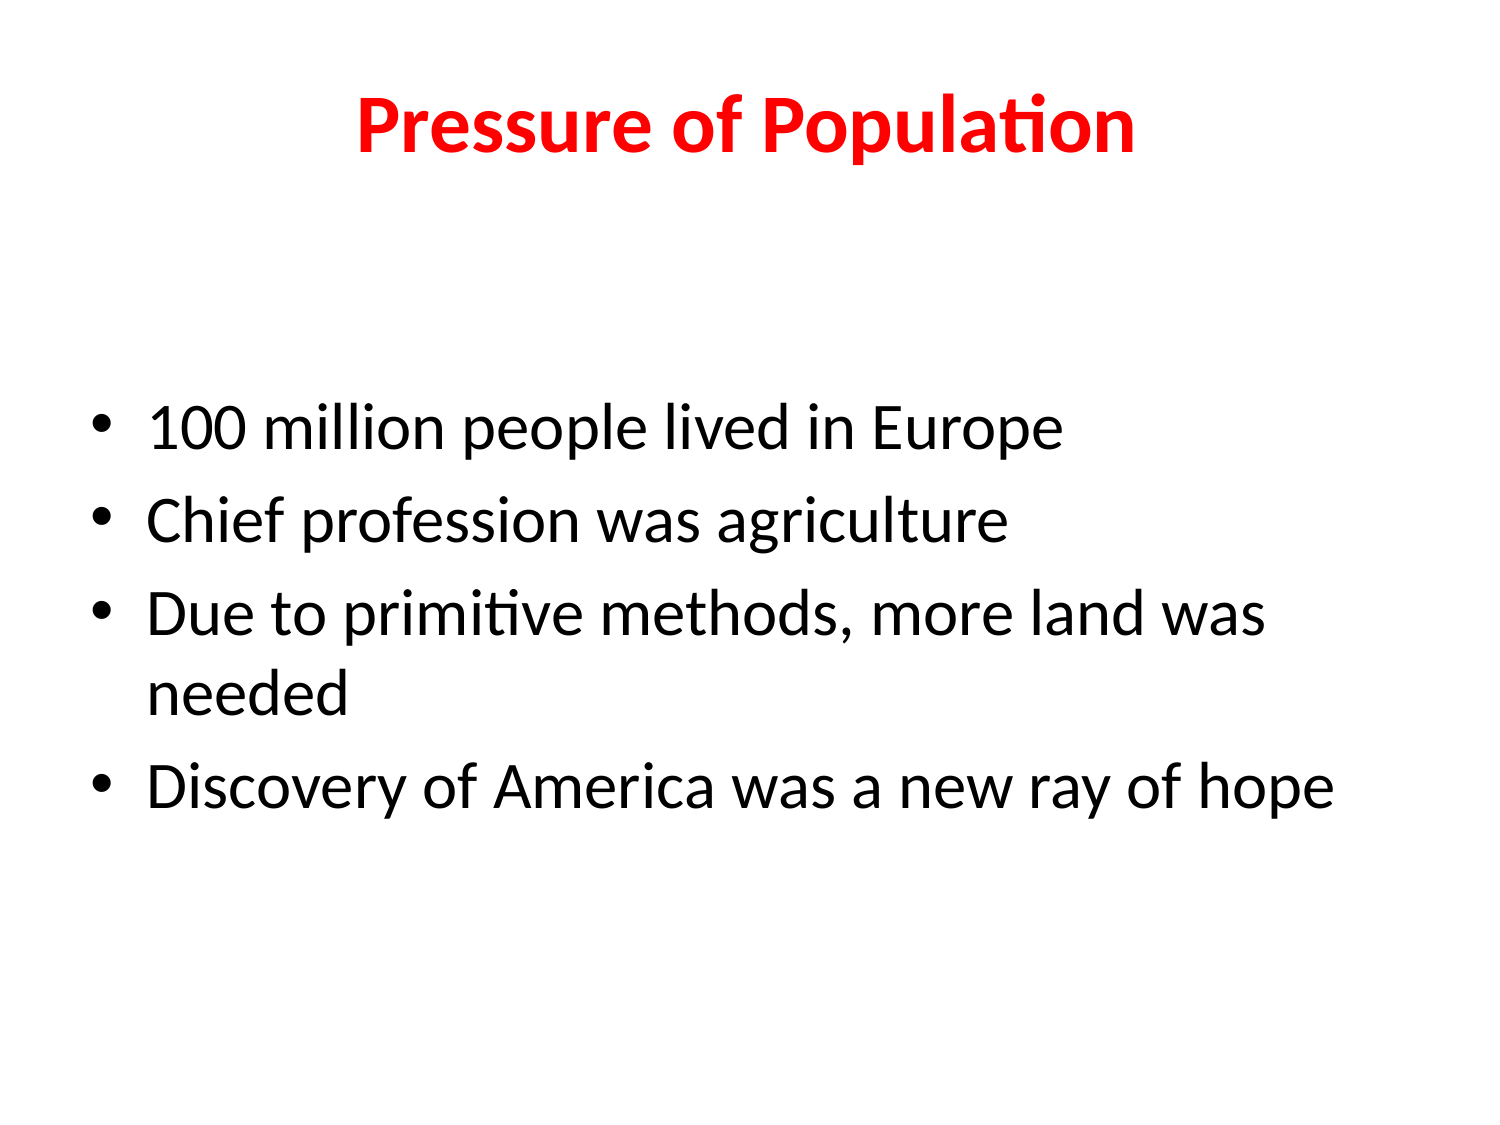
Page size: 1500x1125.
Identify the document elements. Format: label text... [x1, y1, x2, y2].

title Pressure of Population [72, 24, 1423, 213]
list 100 million people lived in Europe Chief profession was agriculture Due to primitive methods, more land was needed Discovery of America was a new ray of hope [75, 375, 1423, 1050]
